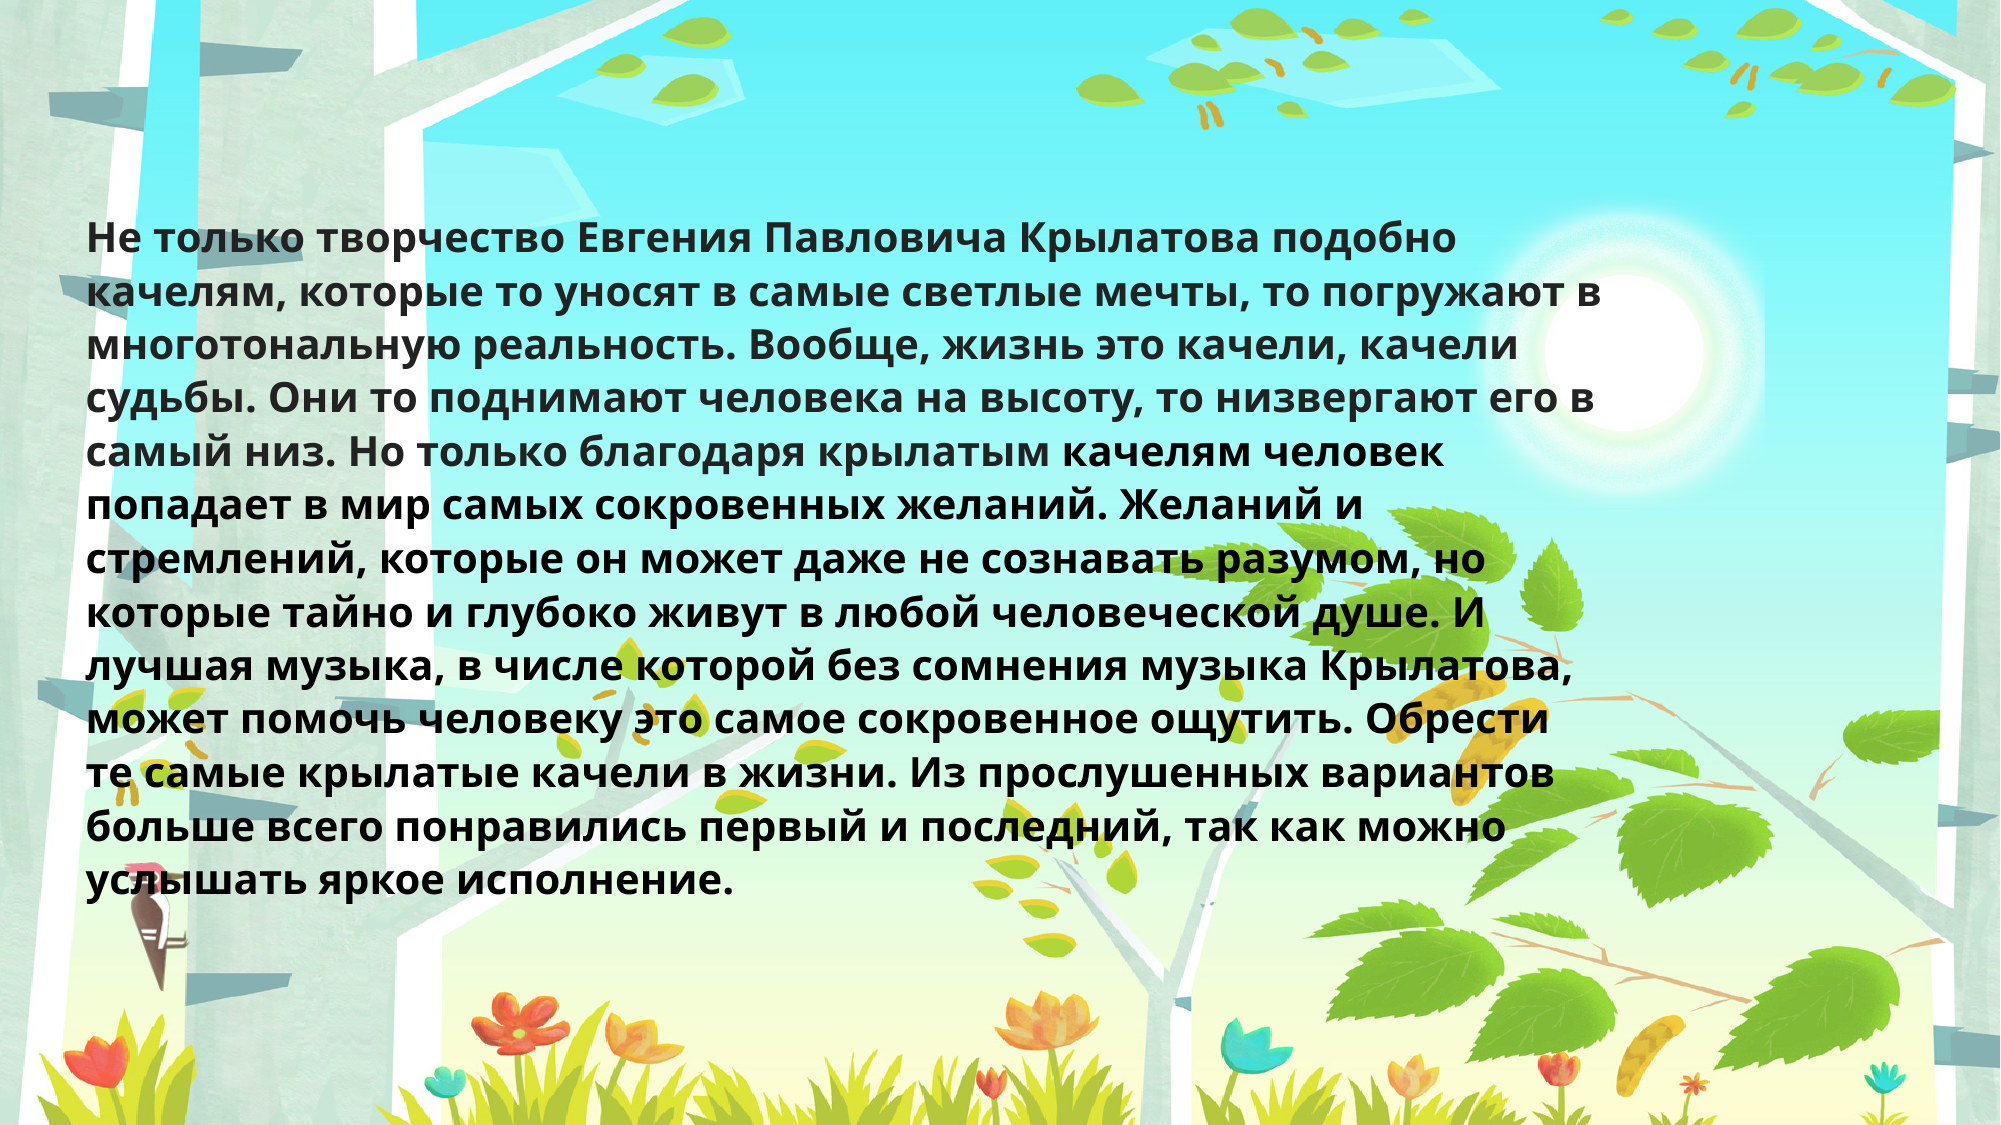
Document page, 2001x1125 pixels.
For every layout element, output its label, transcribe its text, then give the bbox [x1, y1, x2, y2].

text_box Не только творчество Евгения Павловича Крылатова подобно качелям, которые то уносят в самые светлые мечты, то погружают в многотональную реальность. Вообще, жизнь это качели, качели судьбы. Они то поднимают человека на высоту, то низвергают его в самый низ. Но только благодаря крылатым качелям человек попадает в мир самых сокровенных желаний. Желаний и стремлений, которые он может даже не сознавать разумом, но которые тайно и глубоко живут в любой человеческой душе. И лучшая музыка, в числе которой без сомнения музыка Крылатова, может помочь человеку это самое сокровенное ощутить. Обрести те самые крылатые качели в жизни. Из прослушенных вариантов больше всего понравились первый и последний, так как можно услышать яркое исполнение. [70, 199, 1619, 981]
picture [0, 0, 2001, 1125]
